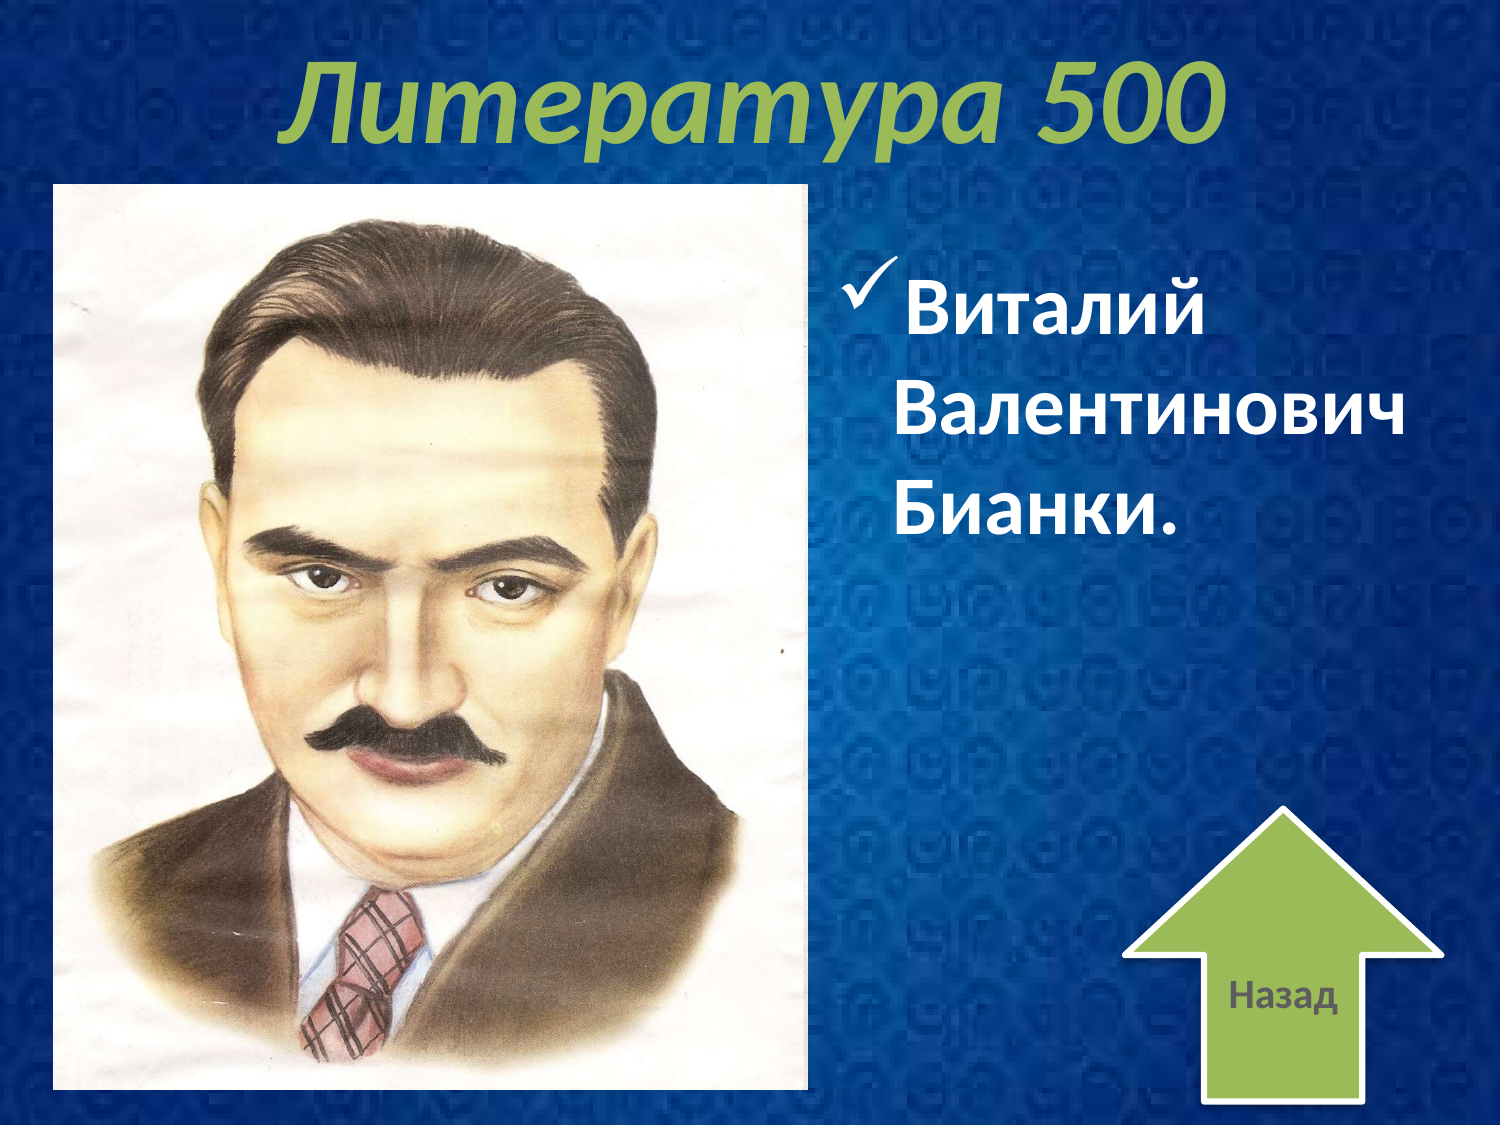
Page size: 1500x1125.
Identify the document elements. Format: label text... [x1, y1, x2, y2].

list Виталий Валентинович Бианки. [820, 243, 1436, 814]
title Литература 500 [76, 0, 1427, 188]
picture [0, 0, 1500, 1125]
text_box Назад [1121, 814, 1445, 1105]
